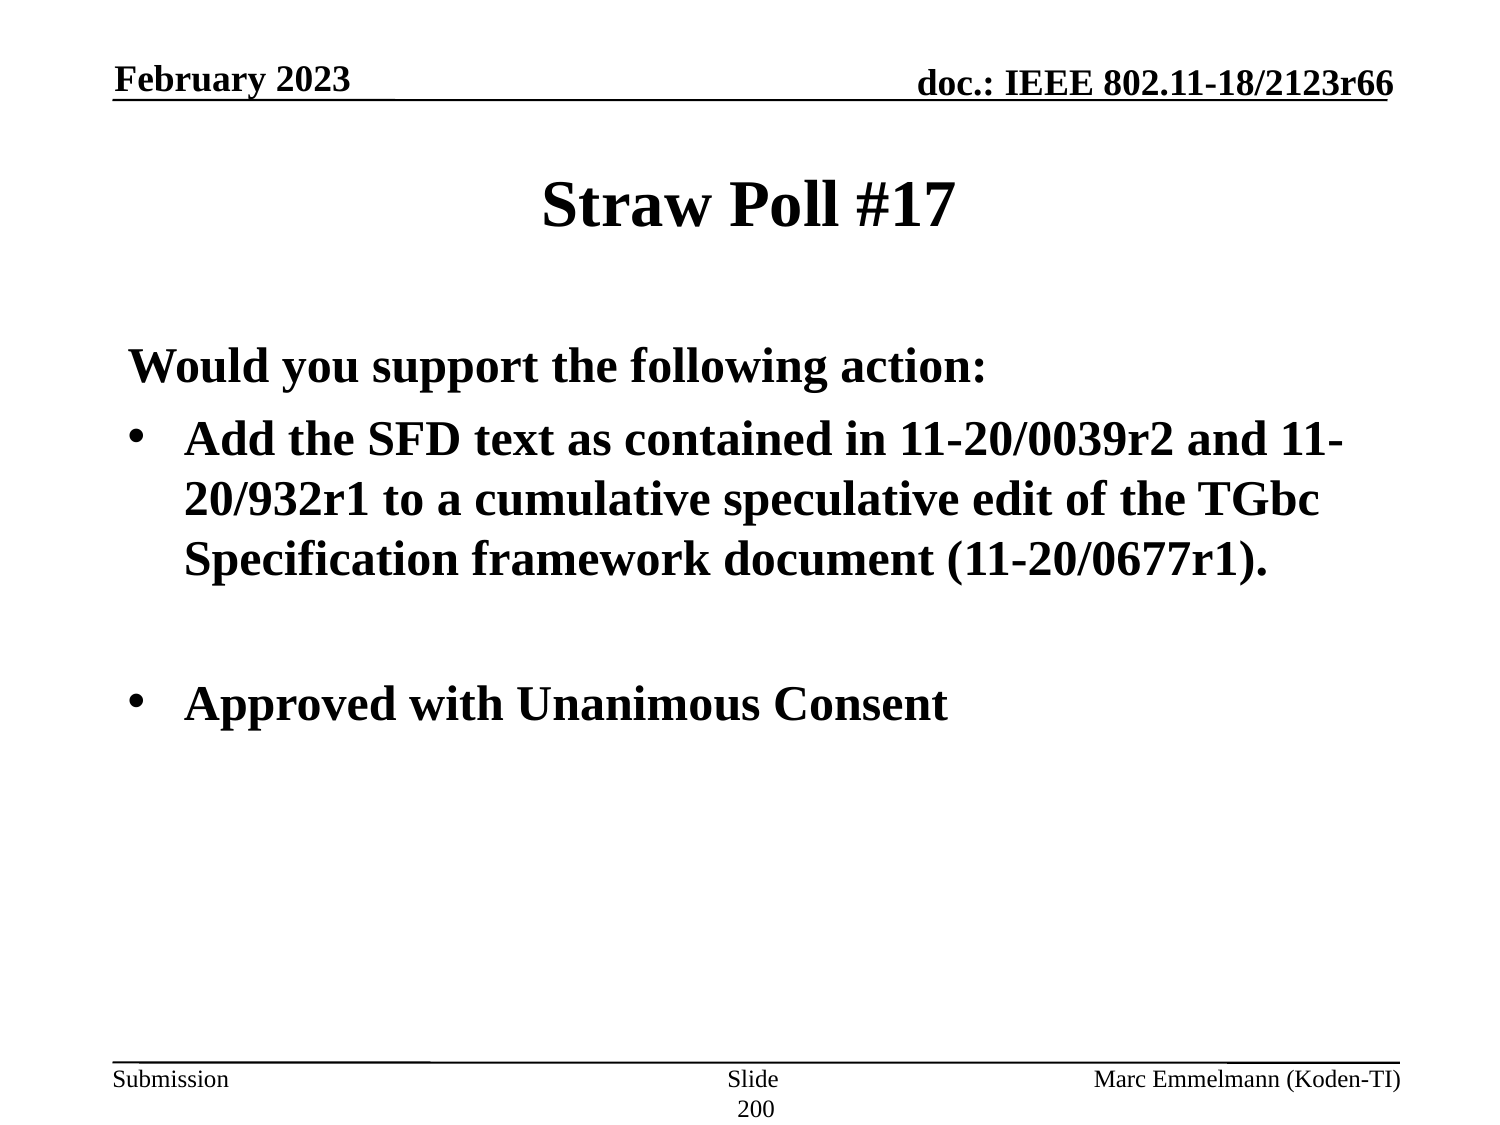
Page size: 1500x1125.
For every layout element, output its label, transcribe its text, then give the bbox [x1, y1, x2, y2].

slide_number Slide 200 [712, 1061, 800, 1123]
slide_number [114, 54, 423, 100]
footer Marc Emmelmann (Koden-TI) [878, 1061, 1402, 1093]
list Would you support the following action: Add the SFD text as contained in 11-20/0039r2 and 11-20/932r1 to a cumulative speculative edit of the TGbc Specification framework document (11-20/0677r1). Approved with Unanimous Consent [112, 324, 1388, 1000]
title Straw Poll #17 [112, 112, 1388, 288]
